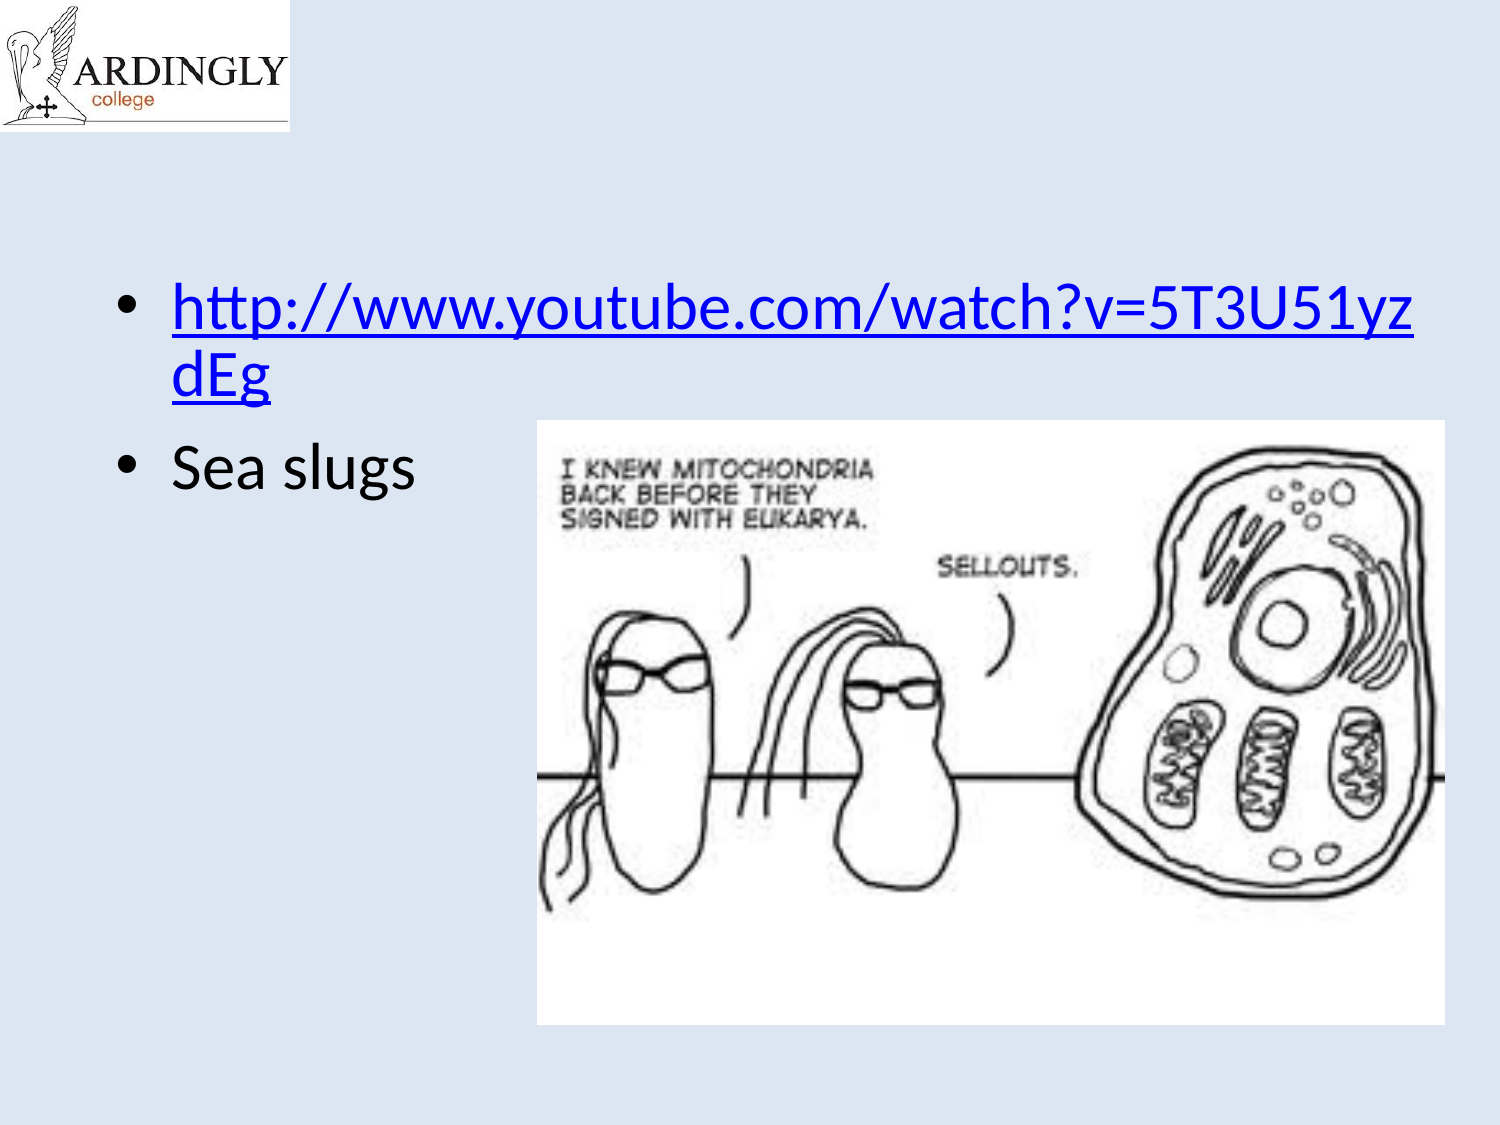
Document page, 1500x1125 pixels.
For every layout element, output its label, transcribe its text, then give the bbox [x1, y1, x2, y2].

picture [537, 420, 1445, 1025]
list http://www.youtube.com/watch?v=5T3U51yzdEg Sea slugs [100, 255, 1451, 998]
picture [0, 0, 290, 132]
